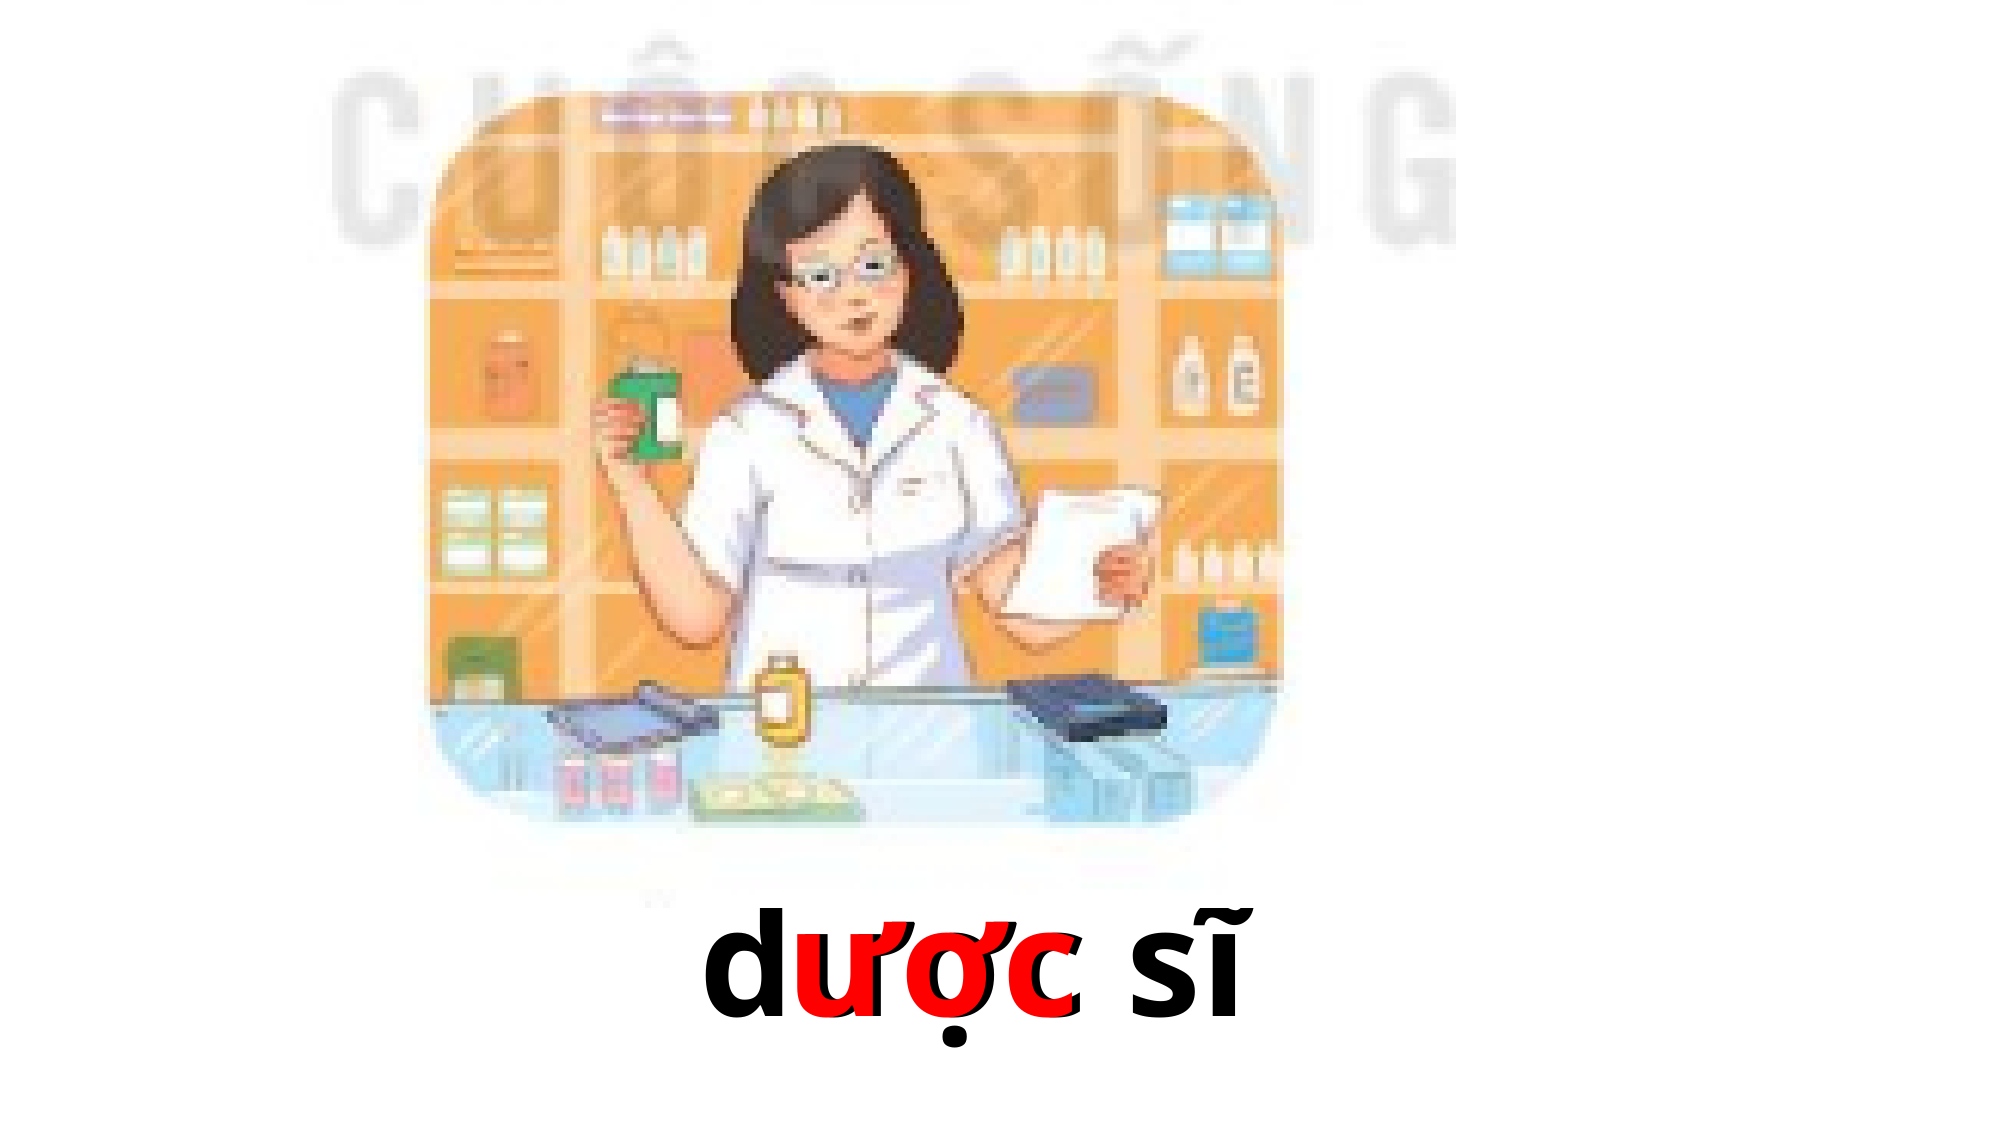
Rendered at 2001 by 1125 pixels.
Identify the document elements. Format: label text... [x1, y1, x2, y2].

text_box ươc [771, 908, 1228, 1054]
text_box dược sĩ [685, 908, 771, 1054]
picture [277, 0, 1456, 908]
text_box dược sĩ [1228, 908, 1374, 1054]
